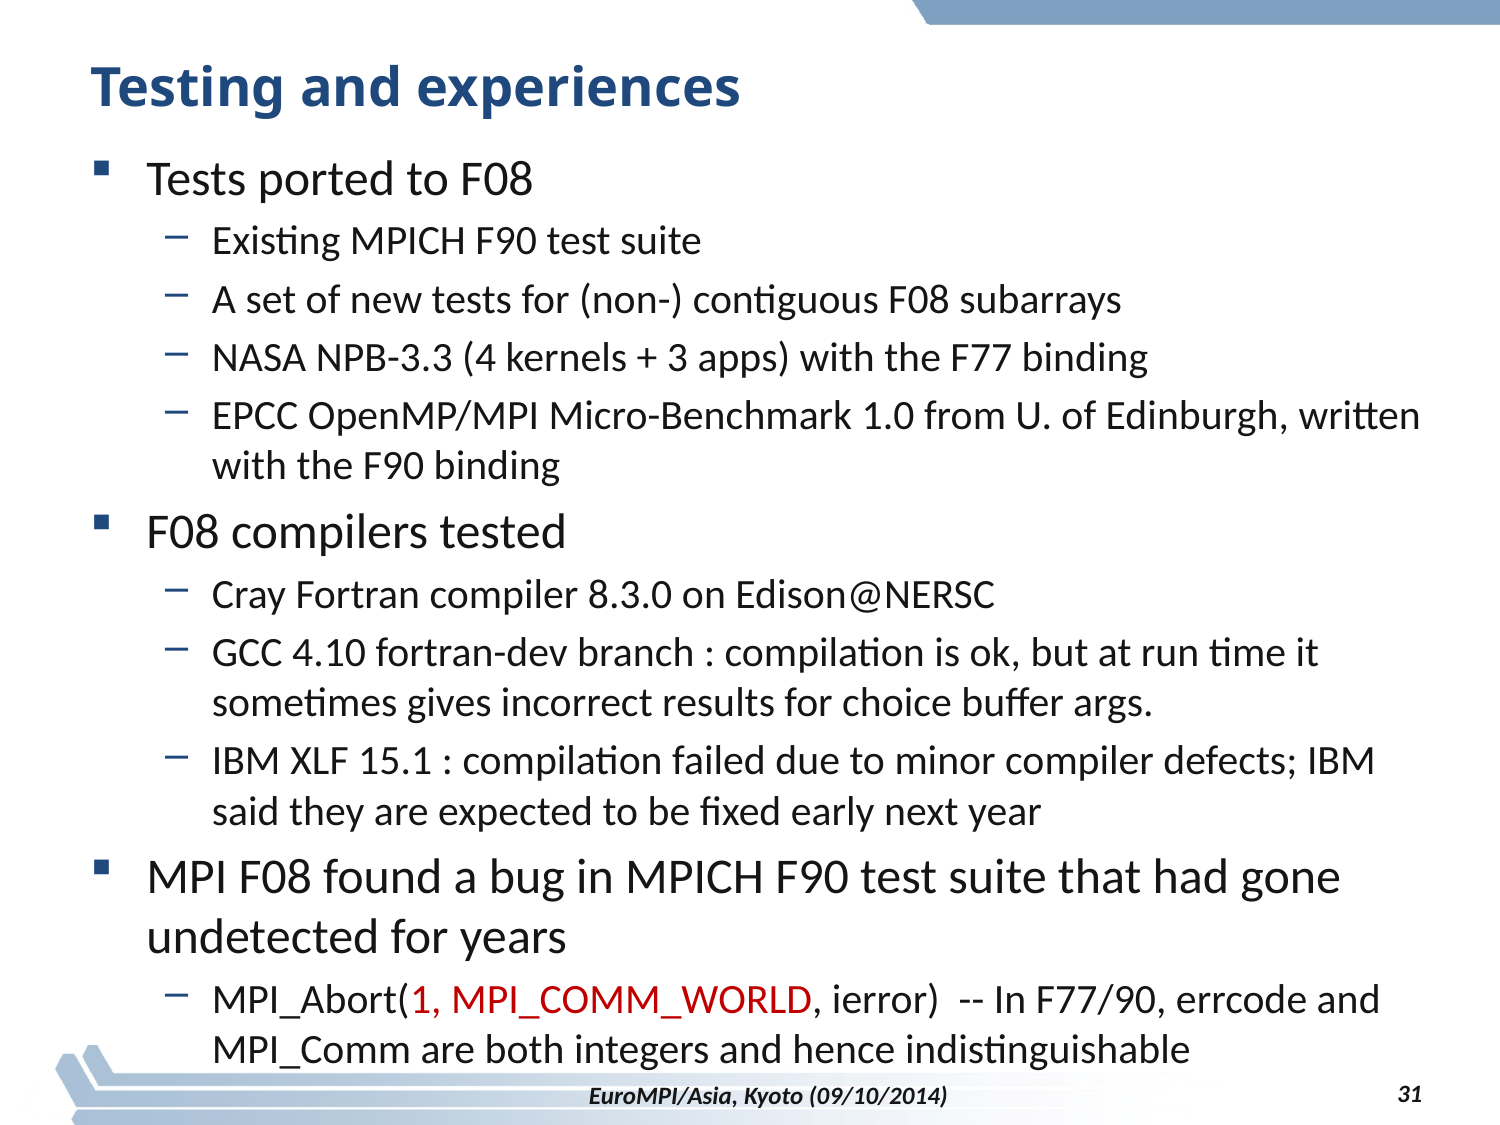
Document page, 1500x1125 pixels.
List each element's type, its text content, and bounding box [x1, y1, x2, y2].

list Tests ported to F08 Existing MPICH F90 test suite A set of new tests for (non-) contiguous F08 subarrays NASA NPB-3.3 (4 kernels + 3 apps) with the F77 binding EPCC OpenMP/MPI Micro-Benchmark 1.0 from U. of Edinburgh, written with the F90 binding F08 compilers tested Cray Fortran compiler 8.3.0 on Edison@NERSC GCC 4.10 fortran-dev branch : compilation is ok, but at run time it sometimes gives incorrect results for choice buffer args. IBM XLF 15.1 : compilation failed due to minor compiler defects; IBM said they are expected to be fixed early next year MPI F08 found a bug in MPICH F90 test suite that had gone undetected for years MPI_Abort(1, MPI_COMM_WORLD, ierror) -- In F77/90, errcode and MPI_Comm are both integers and hence indistinguishable [74, 137, 1451, 1076]
picture [0, 0, 1500, 26]
footer EuroMPI/Asia, Kyoto (09/10/2014) [324, 1074, 1213, 1116]
title Testing and experiences [74, 44, 1426, 137]
slide_number 31 [1275, 1072, 1438, 1113]
picture [0, 1037, 1500, 1125]
